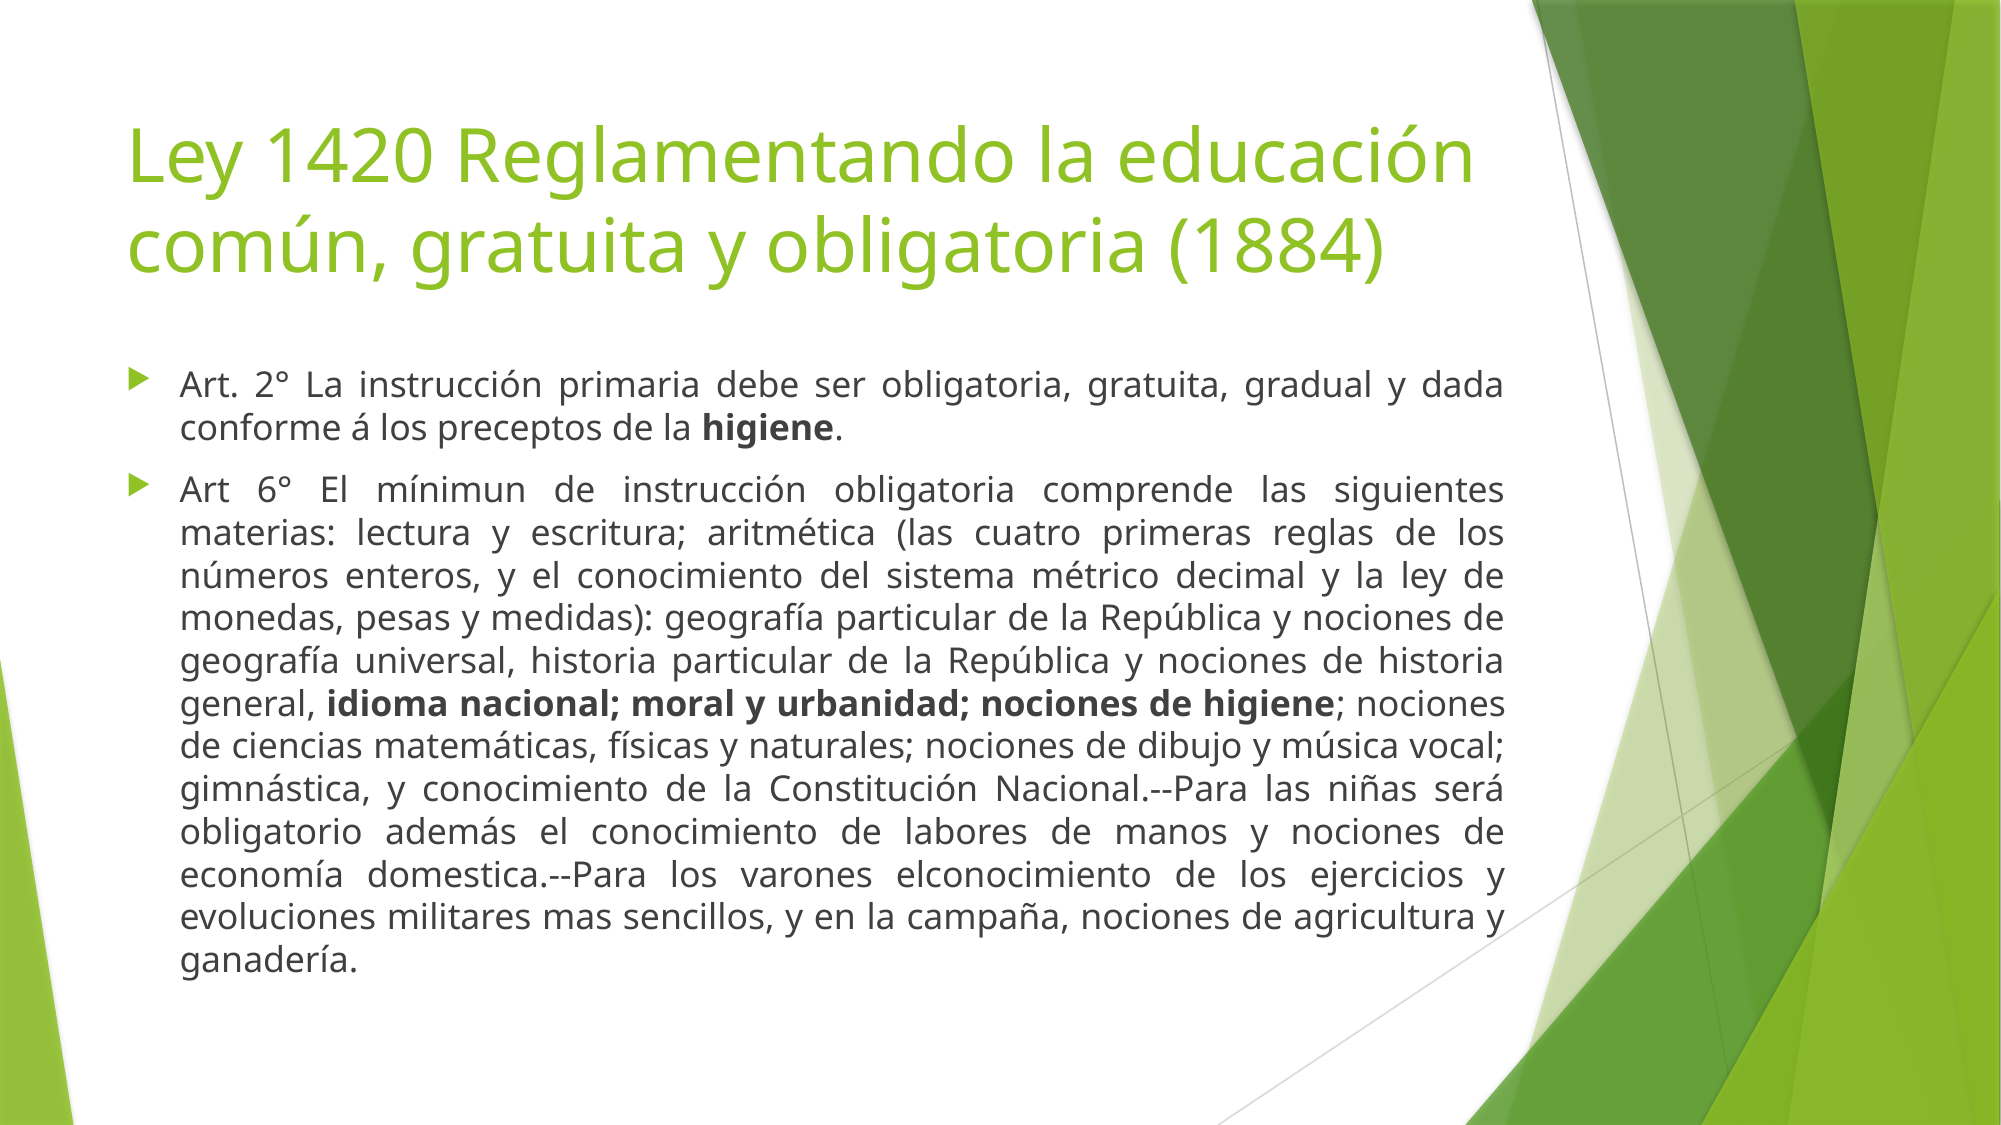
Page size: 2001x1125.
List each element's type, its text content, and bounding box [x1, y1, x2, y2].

list Art. 2° La instrucción primaria debe ser obligatoria, gratuita, gradual y dada conforme á los preceptos de la higiene. Art 6° El mínimun de instrucción obligatoria comprende las siguientes materias: lectura y escritura; aritmética (las cuatro primeras reglas de los números enteros, y el conocimiento del sistema métrico decimal y la ley de monedas, pesas y medidas): geografía particular de la República y nociones de geografía universal, historia particular de la República y nociones de historia general, idioma nacional; moral y urbanidad; nociones de higiene; nociones de ciencias matemáticas, físicas y naturales; nociones de dibujo y música vocal; gimnástica, y conocimiento de la Constitución Nacional.--Para las niñas será obligatorio además el conocimiento de labores de manos y nociones de economía domestica.--Para los varones elconocimiento de los ejercicios y evoluciones militares mas sencillos, y en la campaña, nociones de agricultura y ganadería. [111, 354, 1522, 992]
title Ley 1420 Reglamentando la educación común, gratuita y obligatoria (1884) [111, 99, 1522, 317]
